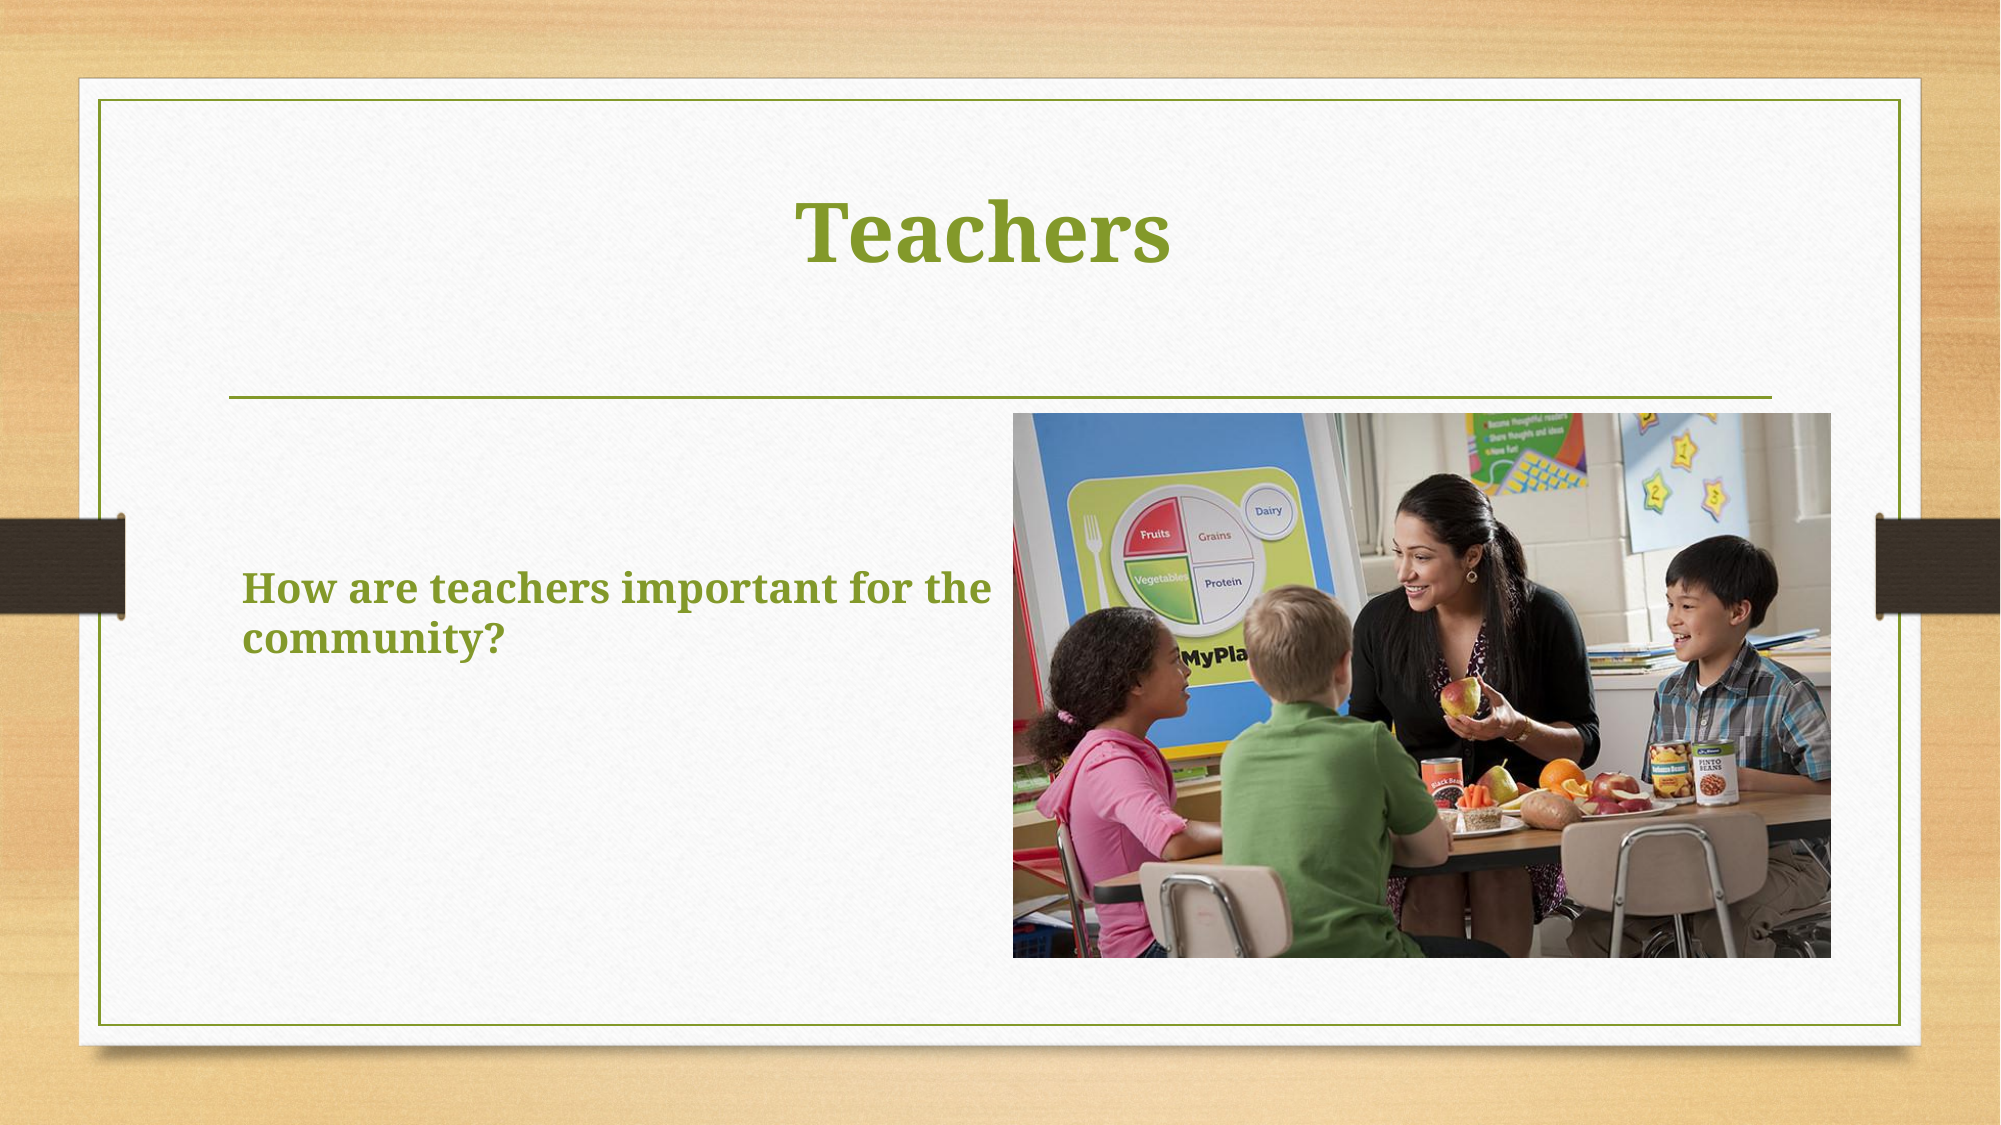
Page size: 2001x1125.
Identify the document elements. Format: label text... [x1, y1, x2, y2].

text_box How are teachers important for the community? [226, 504, 1008, 826]
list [1013, 412, 1832, 958]
picture [0, 0, 2001, 1125]
title Teachers [662, 151, 1307, 308]
